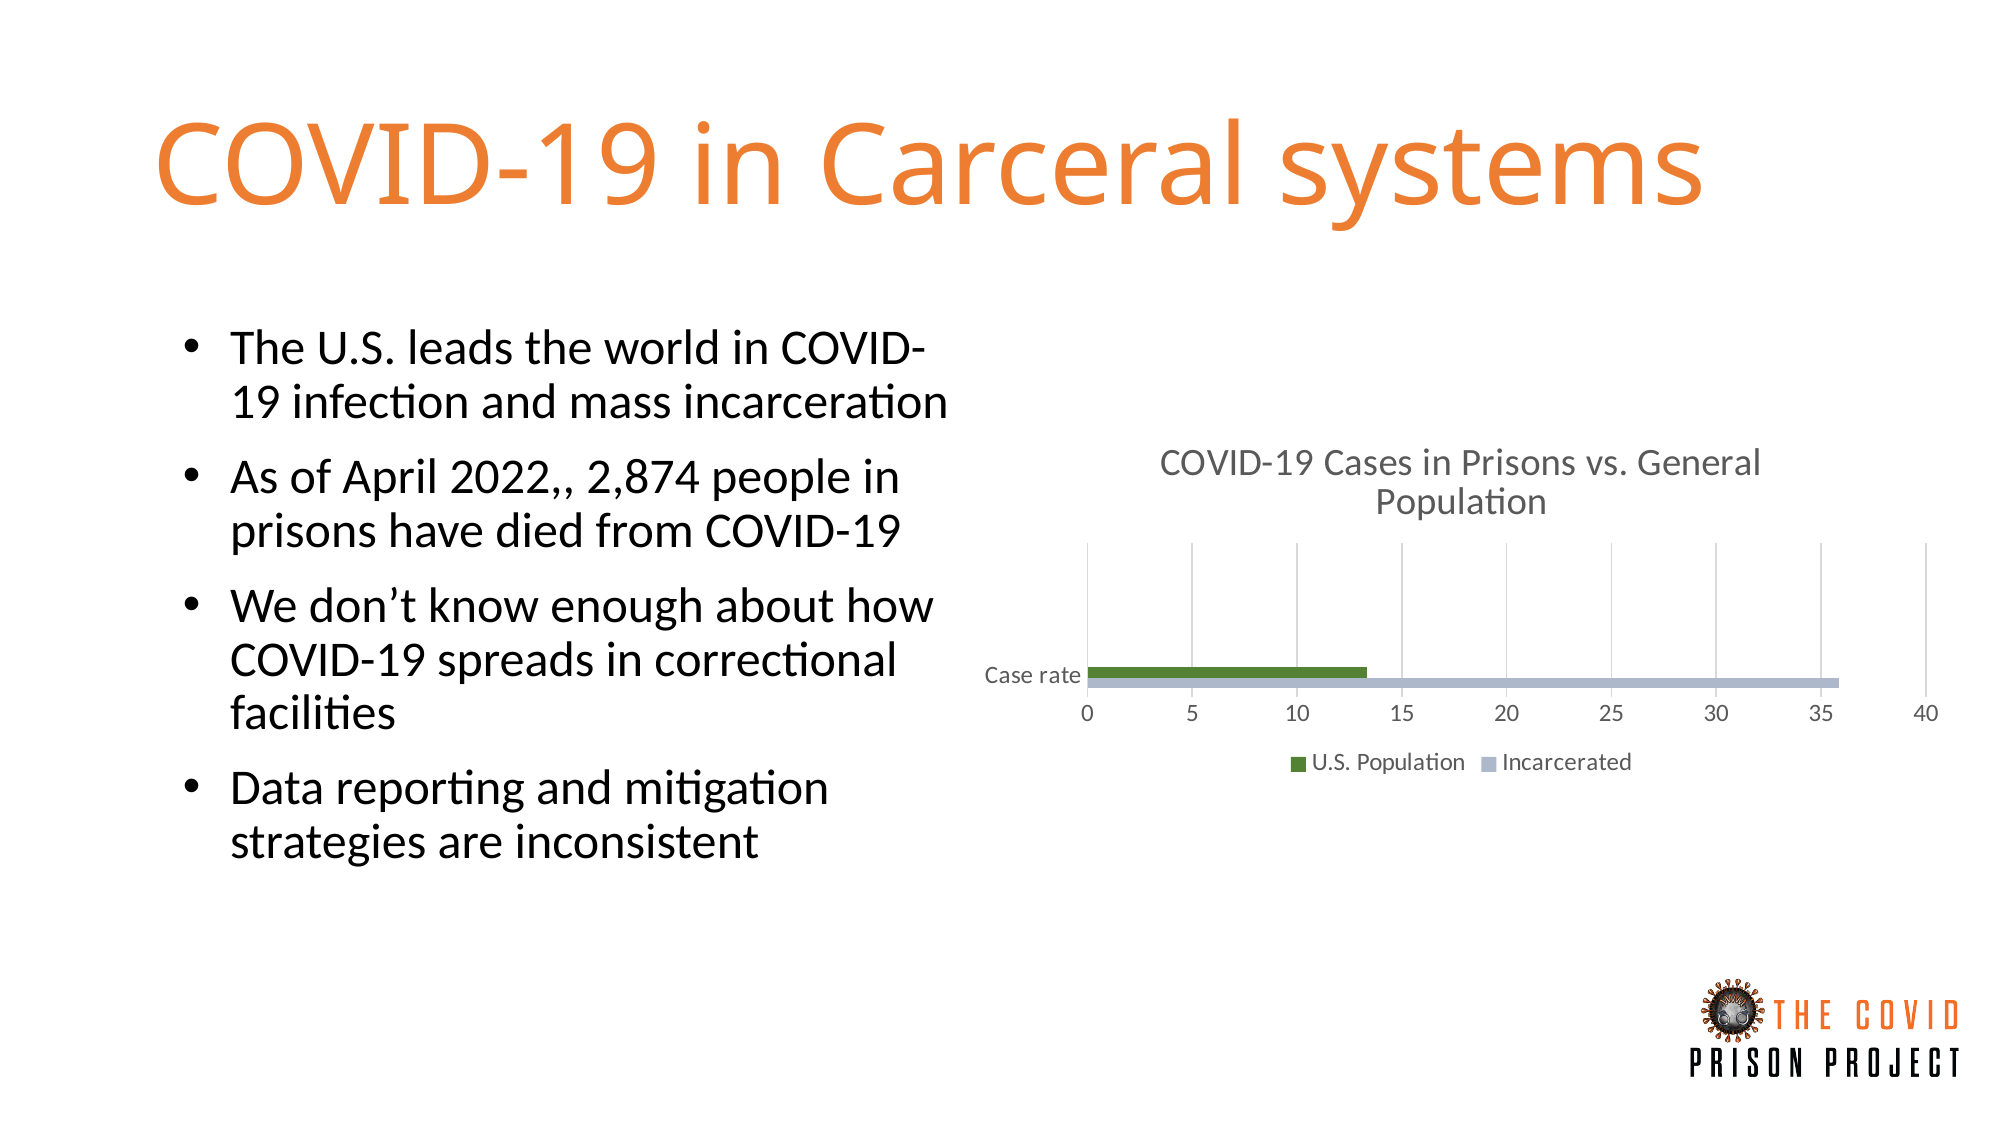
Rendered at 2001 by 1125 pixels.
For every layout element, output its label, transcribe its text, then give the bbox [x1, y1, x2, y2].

picture [1689, 973, 1959, 1077]
title COVID-19 in Carceral systems [137, 59, 1863, 278]
list The U.S. leads the world in COVID-19 infection and mass incarceration As of April 2022,, 2,874 people in prisons have died from COVID-19 We don’t know enough about how COVID-19 spreads in correctional facilities Data reporting and mitigation strategies are inconsistent [168, 313, 965, 974]
chart [964, 418, 1959, 783]
